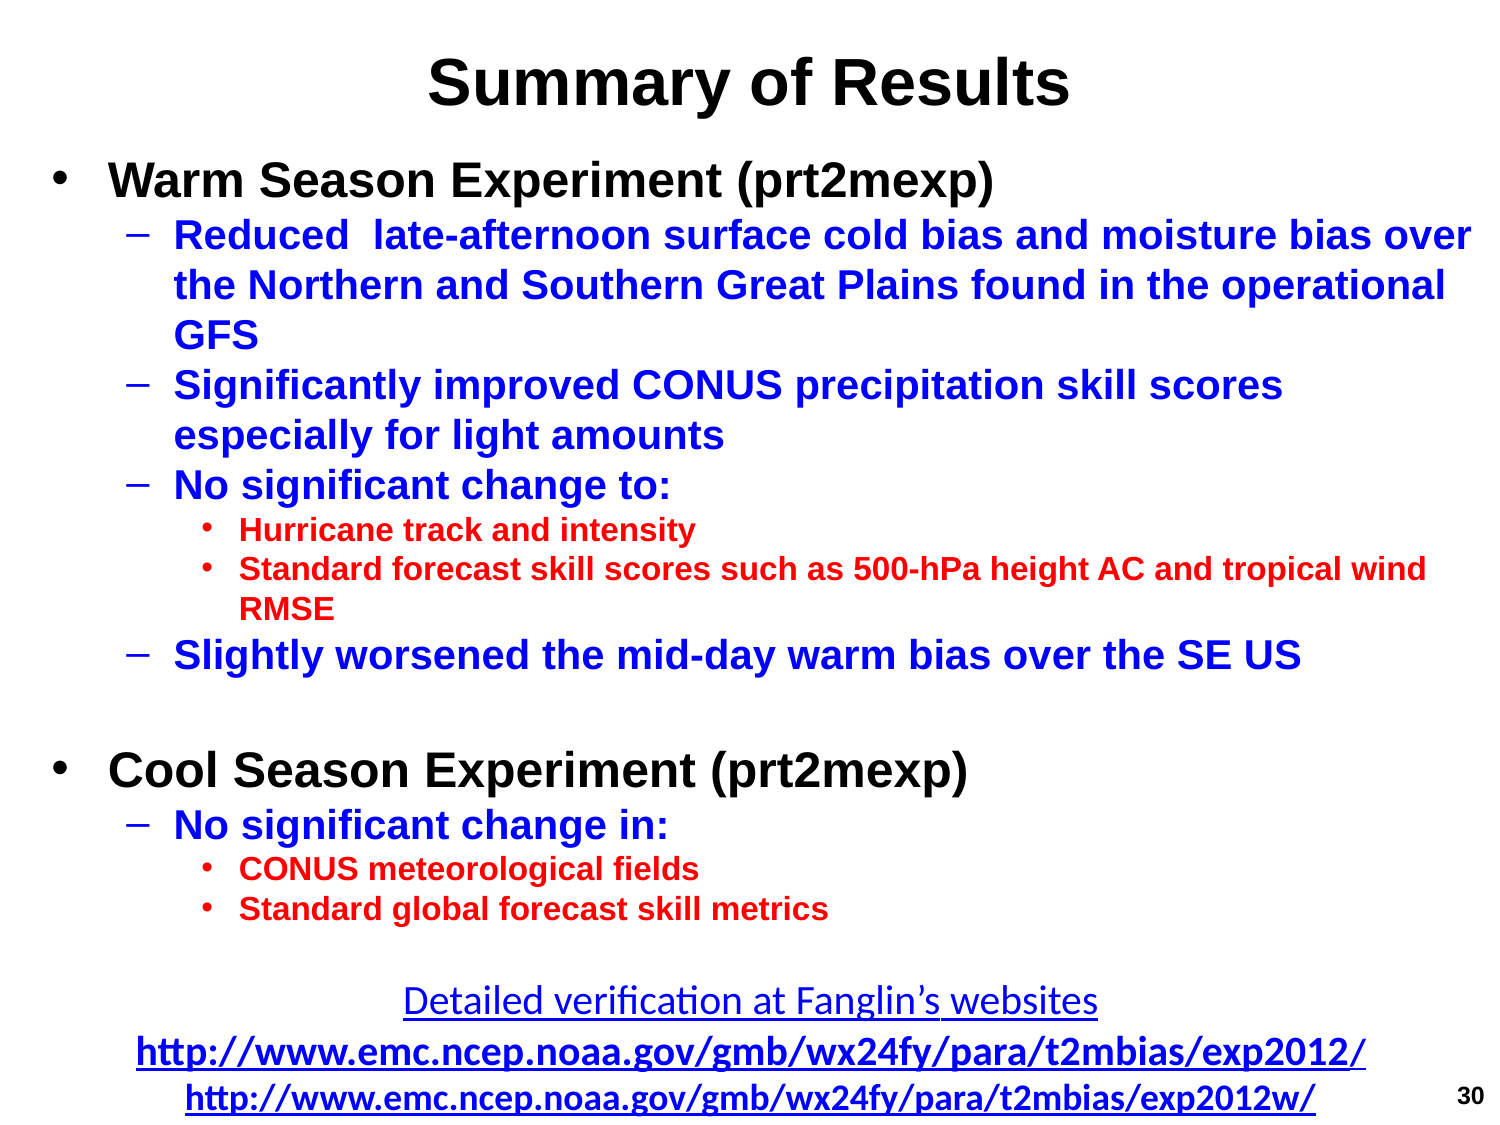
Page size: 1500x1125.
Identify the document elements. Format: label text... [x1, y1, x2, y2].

text_box Detailed verification at Fanglin’s websites http://www.emc.ncep.noaa.gov/gmb/wx24fy/para/t2mbias/exp2012/ http://www.emc.ncep.noaa.gov/gmb/wx24fy/para/t2mbias/exp2012w/ [75, 965, 1426, 1125]
slide_number 30 [1426, 1065, 1500, 1125]
text_box Summary of Results [38, 31, 1462, 126]
list Warm Season Experiment (prt2mexp) Reduced late-afternoon surface cold bias and moisture bias over the Northern and Southern Great Plains found in the operational GFS Significantly improved CONUS precipitation skill scores especially for light amounts No significant change to: Hurricane track and intensity Standard forecast skill scores such as 500-hPa height AC and tropical wind RMSE Slightly worsened the mid-day warm bias over the SE US Cool Season Experiment (prt2mexp) No significant change in: CONUS meteorological fields Standard global forecast skill metrics [36, 140, 1488, 970]
